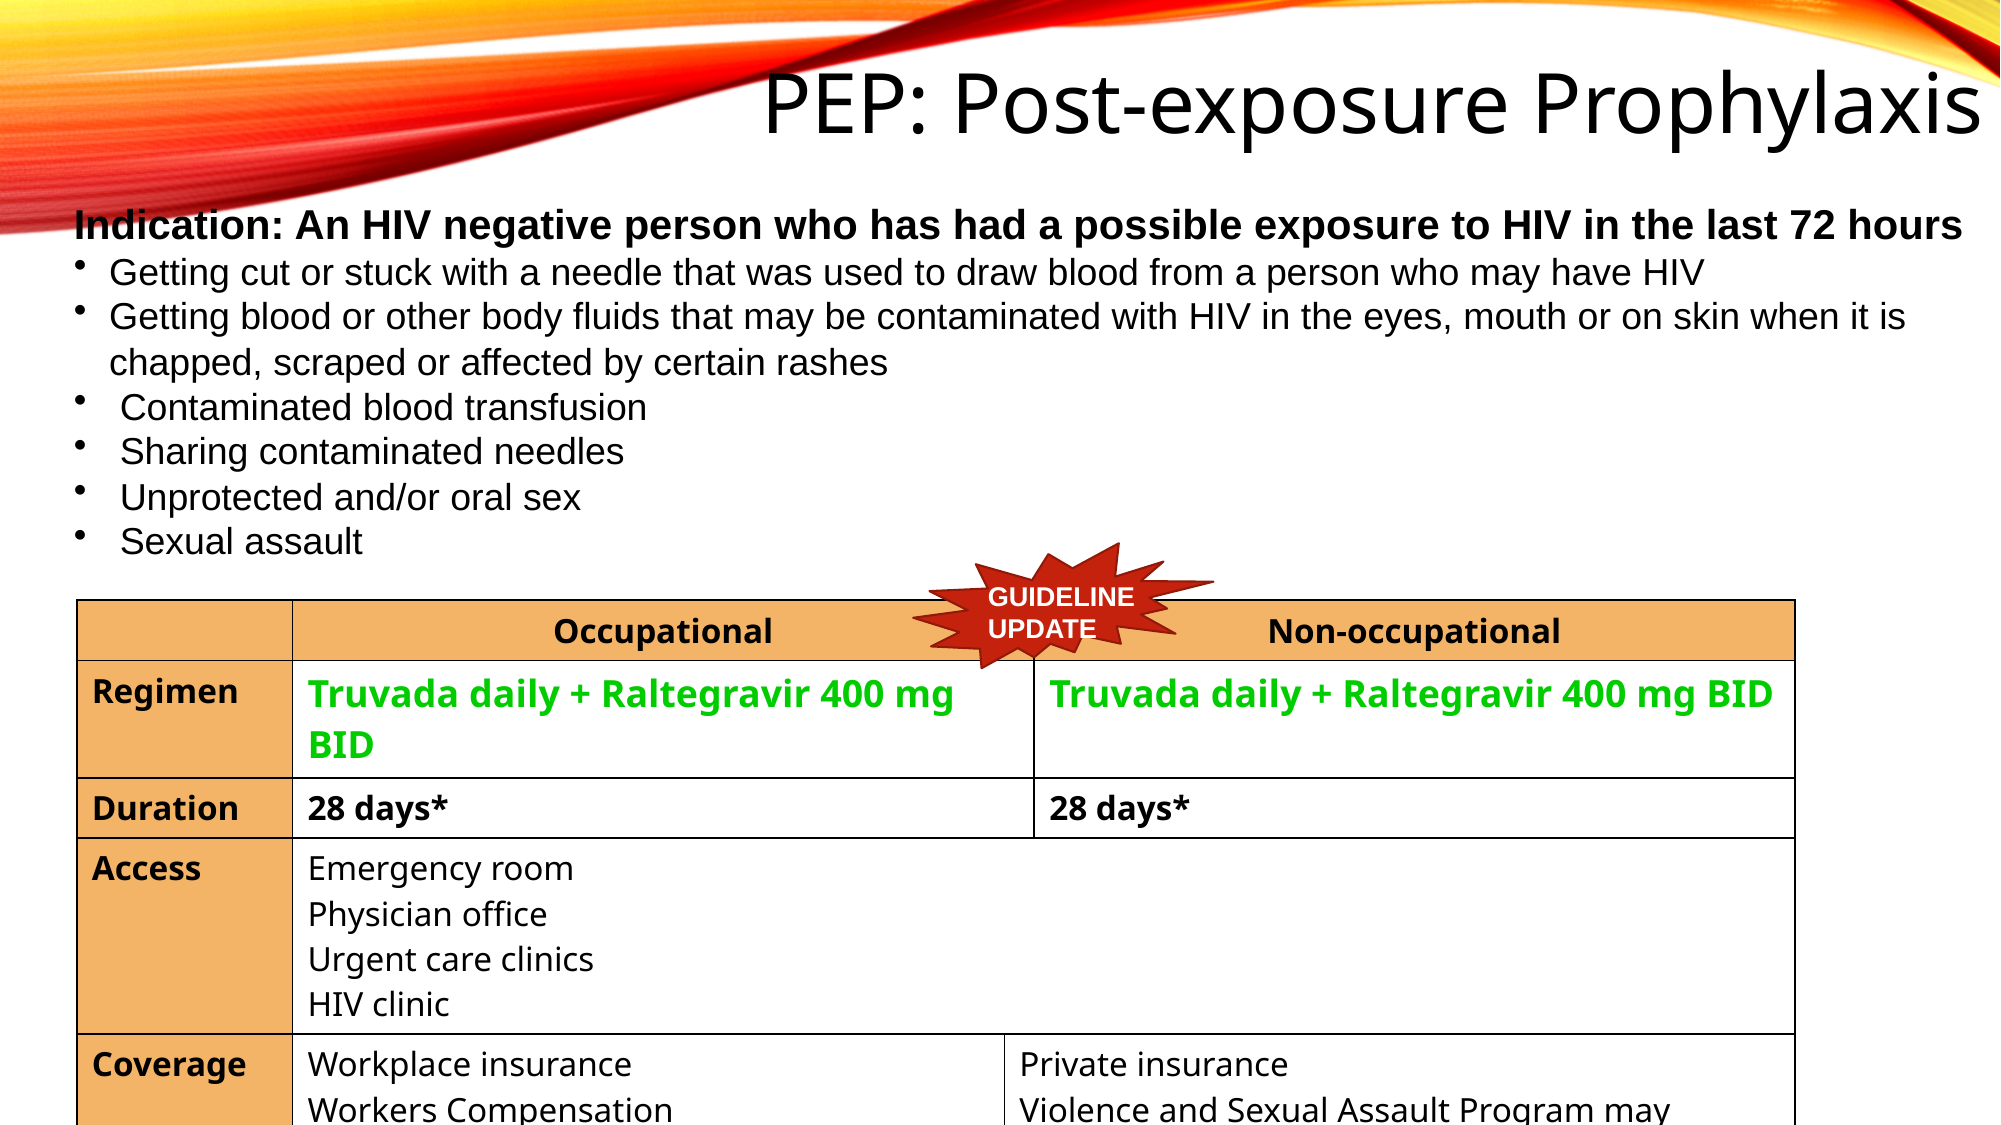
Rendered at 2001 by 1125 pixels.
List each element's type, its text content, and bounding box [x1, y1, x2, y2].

table_header Occupational [1001, 652, 1033, 660]
text_box [1022, 652, 1043, 659]
table_header Occupational [293, 615, 979, 660]
table_cell Emergency room Physician office Urgent care clinics HIV clinic [293, 839, 1794, 1033]
text_box [1126, 560, 1165, 572]
text_box [912, 588, 973, 650]
picture [0, 0, 587, 237]
title PEP: Post-exposure Prophylaxis [587, 0, 2000, 190]
table_cell Private insurance Violence and Sexual Assault Program may provide assistance [1005, 1035, 1794, 1125]
table_header [78, 615, 292, 660]
text_box [979, 652, 1013, 670]
table_cell Access [78, 839, 292, 1033]
table_cell Duration [78, 779, 292, 837]
table_cell Regimen [78, 661, 292, 777]
text_box Indication: An HIV negative person who has had a possible exposure to HIV in the last 72 hours Getting cut or stuck with a needle that was used to draw blood from a person who may have HIV Getting blood or other body fluids that may be contaminated with HIV in the eyes, mouth or on skin when it is chapped, scraped or affected by certain rashes Contaminated blood transfusion Sharing contaminated needles Unprotected and/or oral sex Sexual assault [59, 190, 2000, 615]
table_cell Truvada daily + Raltegravir 400 mg BID [1035, 661, 1794, 777]
table_cell Coverage [78, 1035, 292, 1125]
text_box [1035, 542, 1120, 572]
table_cell 28 days* [293, 779, 1033, 837]
table_cell Truvada daily + Raltegravir 400 mg BID [293, 661, 1033, 777]
table_cell Workplace insurance Workers Compensation [293, 1035, 1004, 1125]
table_cell 28 days* [1035, 779, 1794, 837]
text_box GUIDELINE UPDATE [973, 572, 1262, 652]
table_header Non-occupational [1035, 615, 1794, 660]
text_box [974, 563, 1008, 572]
